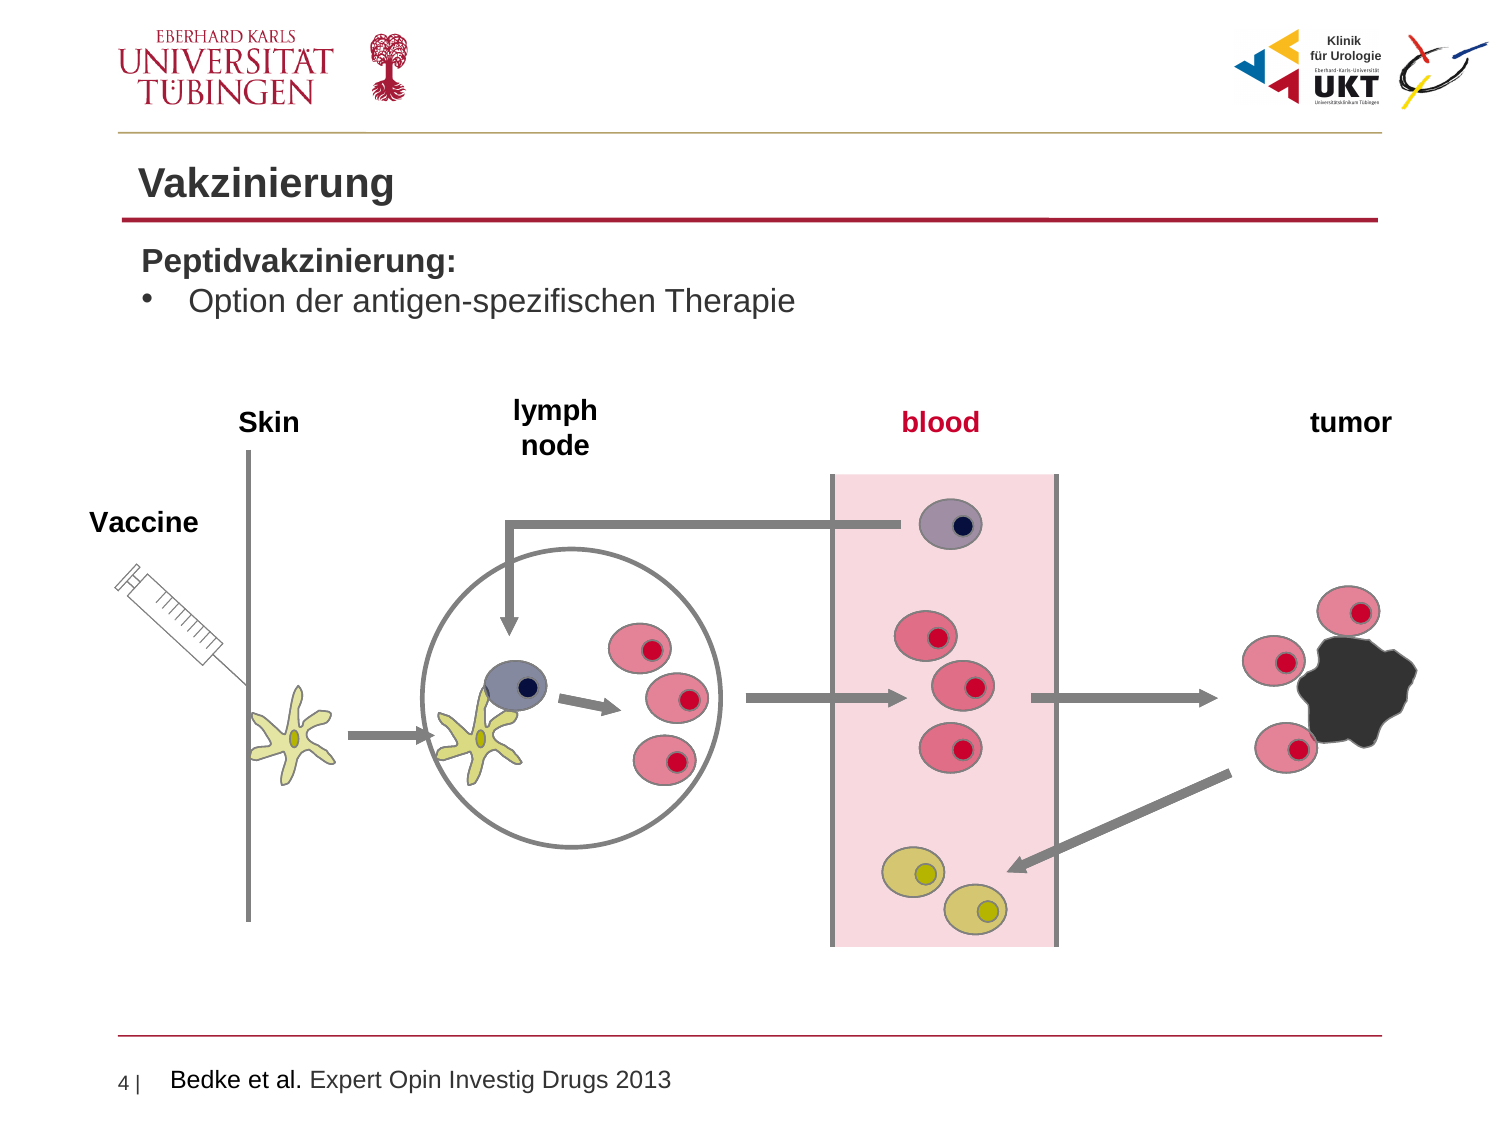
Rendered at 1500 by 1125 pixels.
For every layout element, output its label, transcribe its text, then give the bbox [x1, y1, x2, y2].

text_box Bedke et al. Expert Opin Investig Drugs 2013 [80, 1055, 1382, 1101]
picture [1234, 29, 1379, 105]
picture [73, 384, 1422, 952]
text_box Peptidvakzinierung: Option der antigen-spezifischen Therapie [126, 231, 812, 326]
text_box Vakzinierung [123, 148, 411, 213]
picture [117, 29, 408, 105]
picture [1395, 33, 1491, 111]
